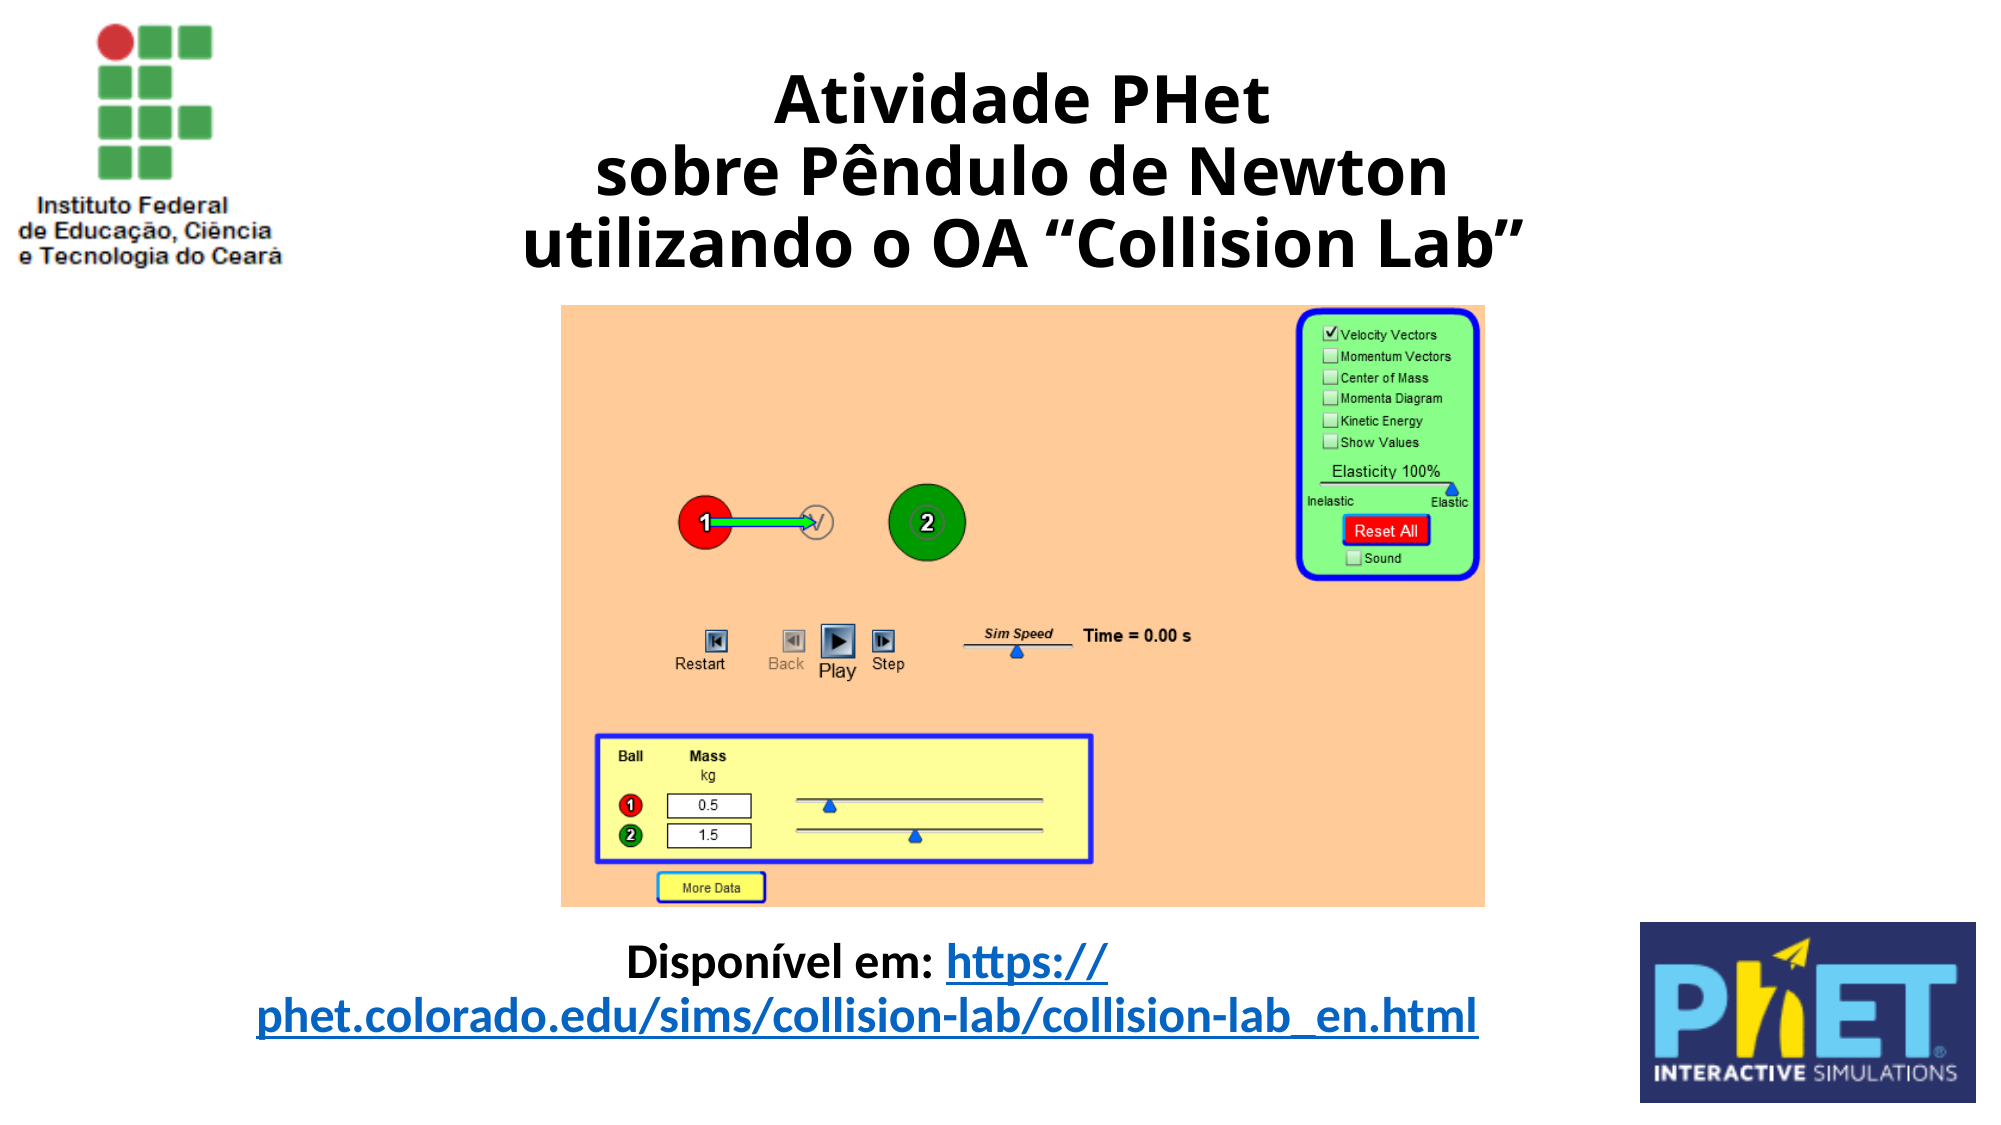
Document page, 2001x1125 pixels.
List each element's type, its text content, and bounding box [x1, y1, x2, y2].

title Atividade PHet sobre Pêndulo de Newton utilizando o OA “Collision Lab” [244, 0, 1803, 290]
picture [1640, 922, 1976, 1103]
picture [0, 16, 302, 273]
picture [561, 305, 1485, 907]
subtitle Disponível em: https://phet.colorado.edu/sims/collision-lab/collision-lab_en.html [93, 927, 1641, 1125]
